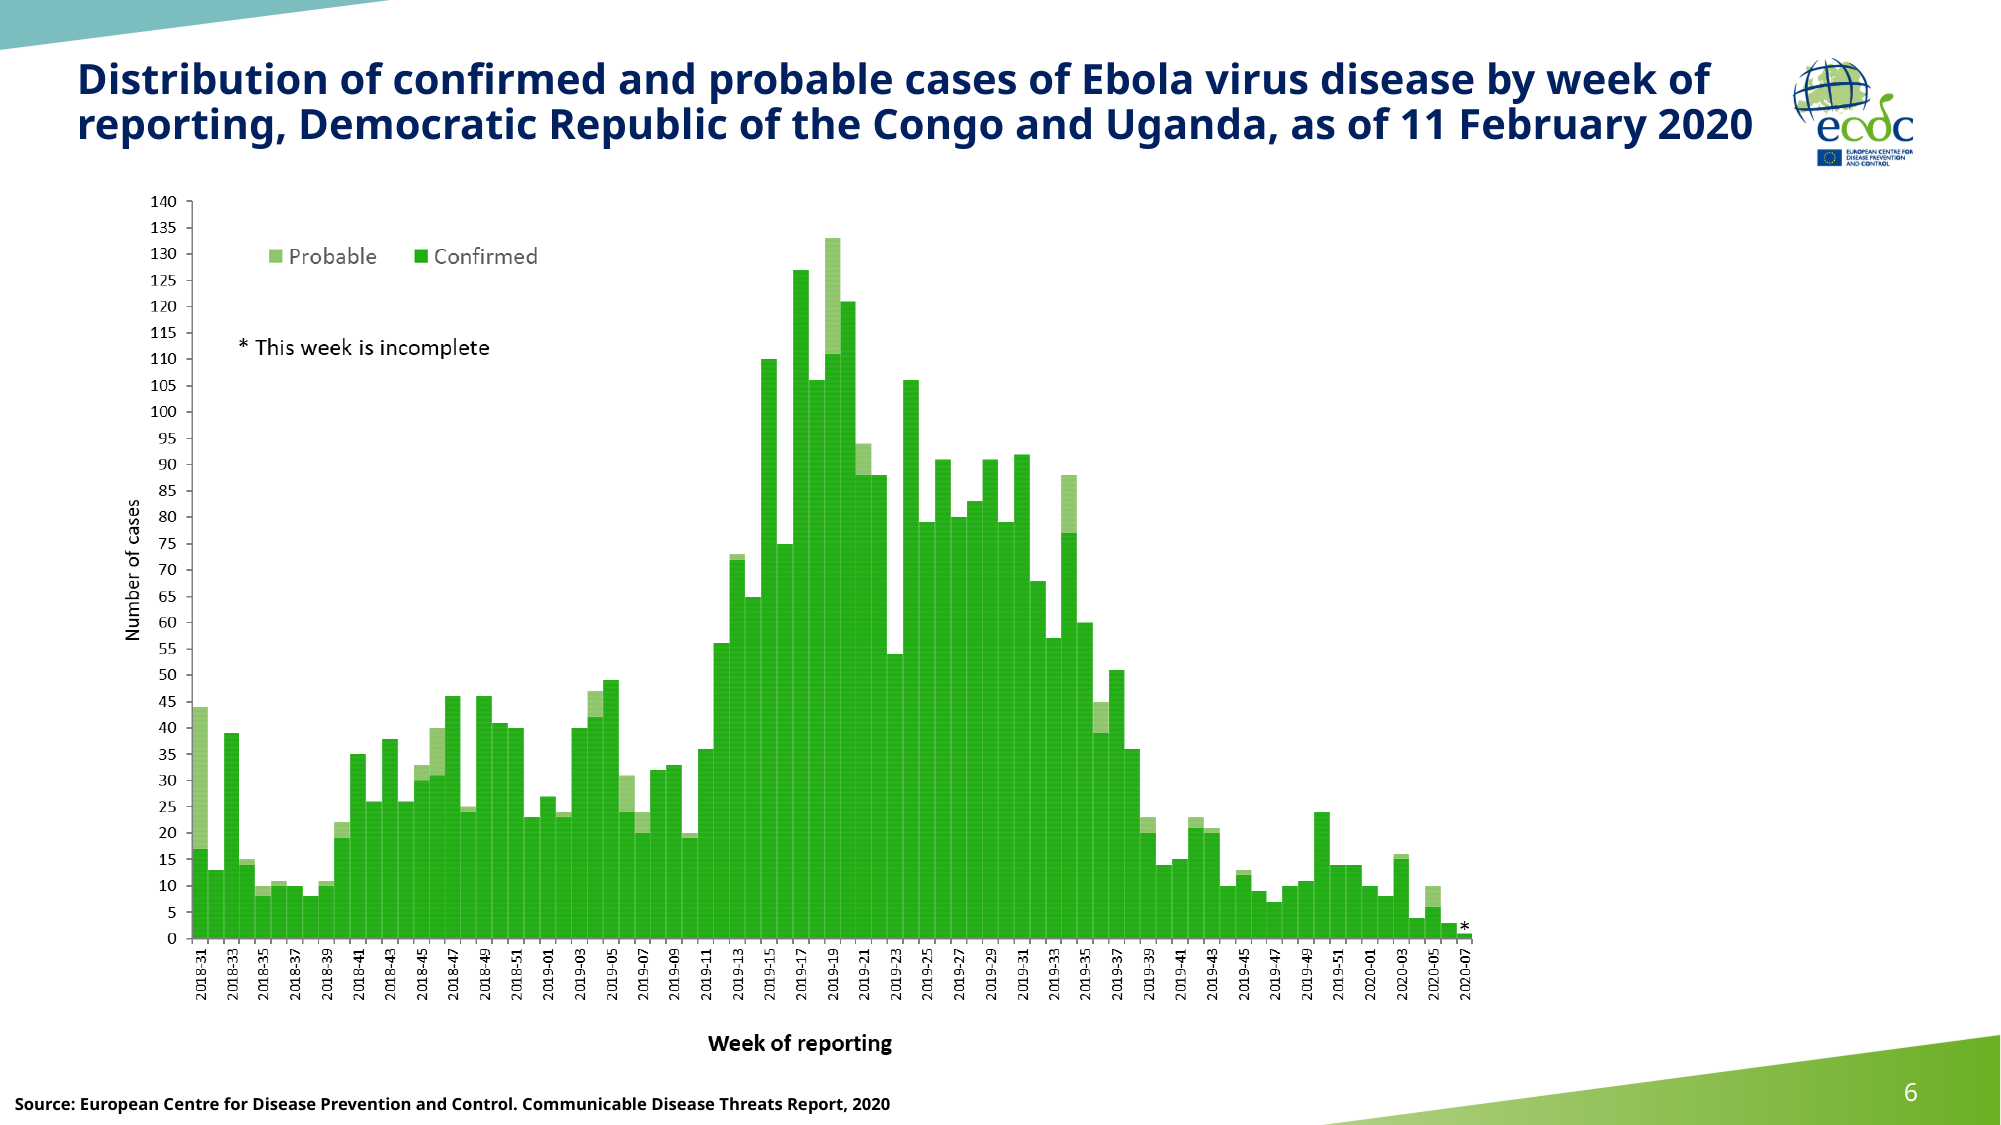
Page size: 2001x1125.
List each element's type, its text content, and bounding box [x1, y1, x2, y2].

slide_number 6 [1483, 1062, 1934, 1123]
picture [0, 0, 2001, 1125]
text_box Distribution of confirmed and probable cases of Ebola virus disease by week of reporting, Democratic Republic of the Congo and Uganda, as of 11 February 2020 [61, 70, 1780, 186]
